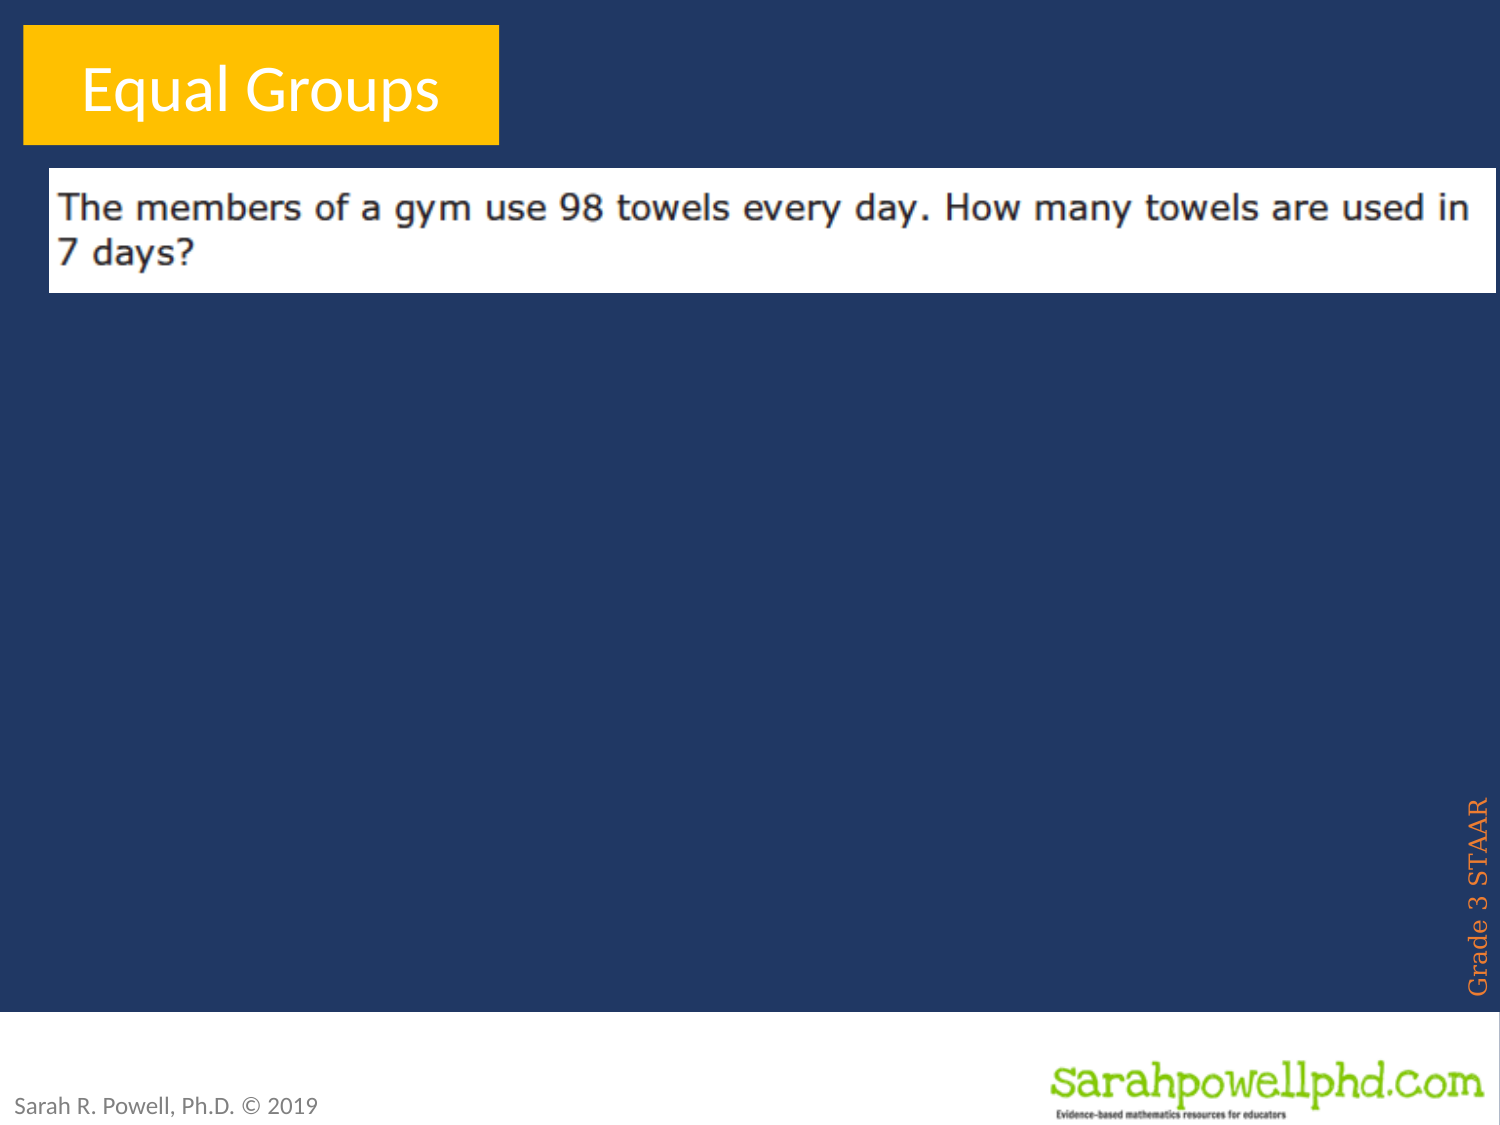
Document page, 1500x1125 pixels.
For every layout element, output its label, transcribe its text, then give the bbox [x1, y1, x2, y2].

text_box Grade 3 STAAR [1454, 784, 1500, 1013]
picture [1032, 1051, 1499, 1125]
text_box Equal Groups [22, 24, 500, 146]
picture [49, 168, 1496, 293]
